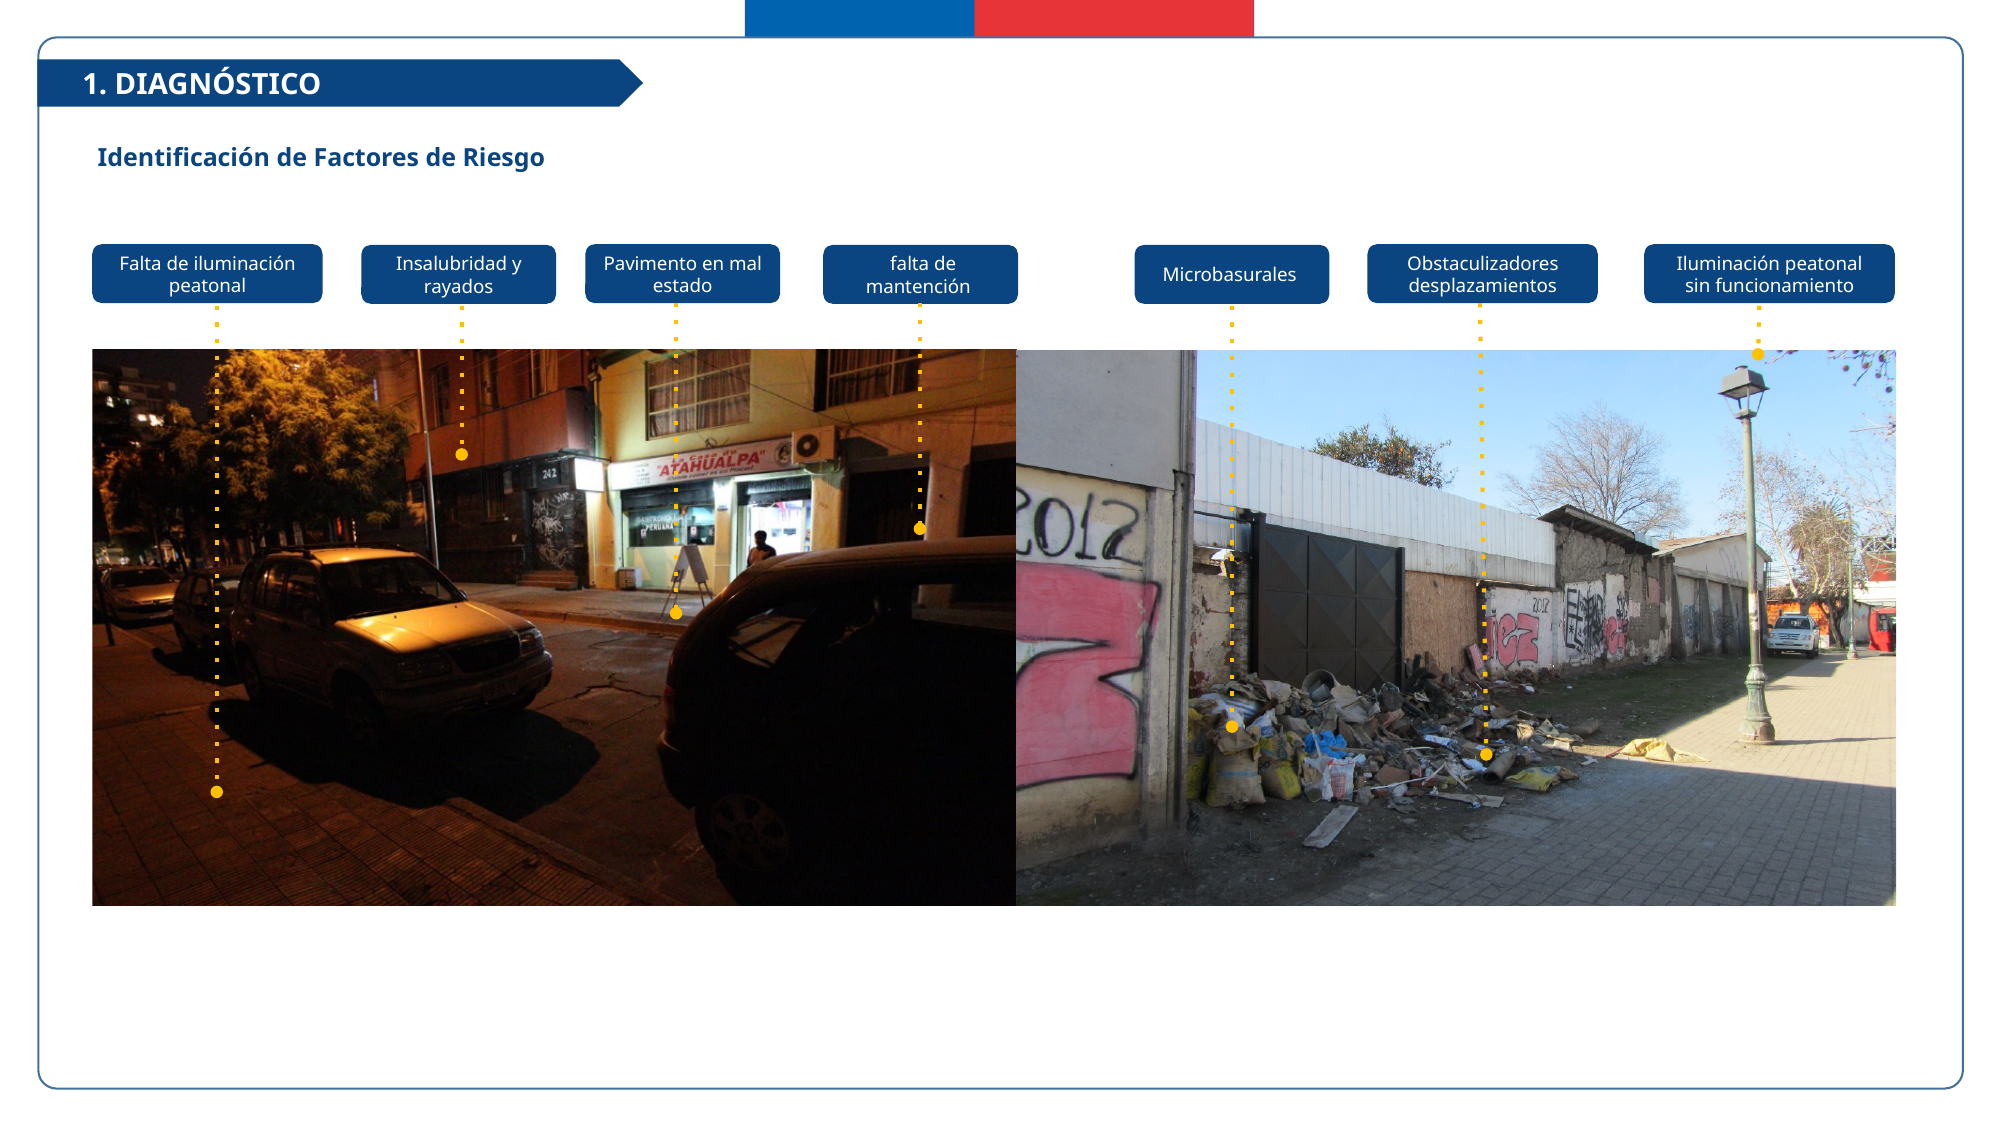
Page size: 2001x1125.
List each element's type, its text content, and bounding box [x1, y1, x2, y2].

text_box Pavimento en mal estado [585, 244, 781, 304]
picture [91, 349, 1897, 906]
text_box Falta de iluminación peatonal [92, 244, 323, 304]
text_box Obstaculizadores desplazamientos [1367, 244, 1598, 304]
text_box Iluminación peatonal sin funcionamiento [1644, 244, 1895, 304]
text_box Insalubridad y rayados [361, 244, 557, 304]
picture [744, 0, 1255, 36]
text_box Microbasurales [1134, 244, 1330, 304]
text_box Identificación de Factores de Riesgo [90, 137, 1012, 188]
text_box falta de mantención [823, 244, 1019, 304]
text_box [1479, 302, 1487, 755]
text_box 1. DIAGNÓSTICO [37, 59, 644, 107]
